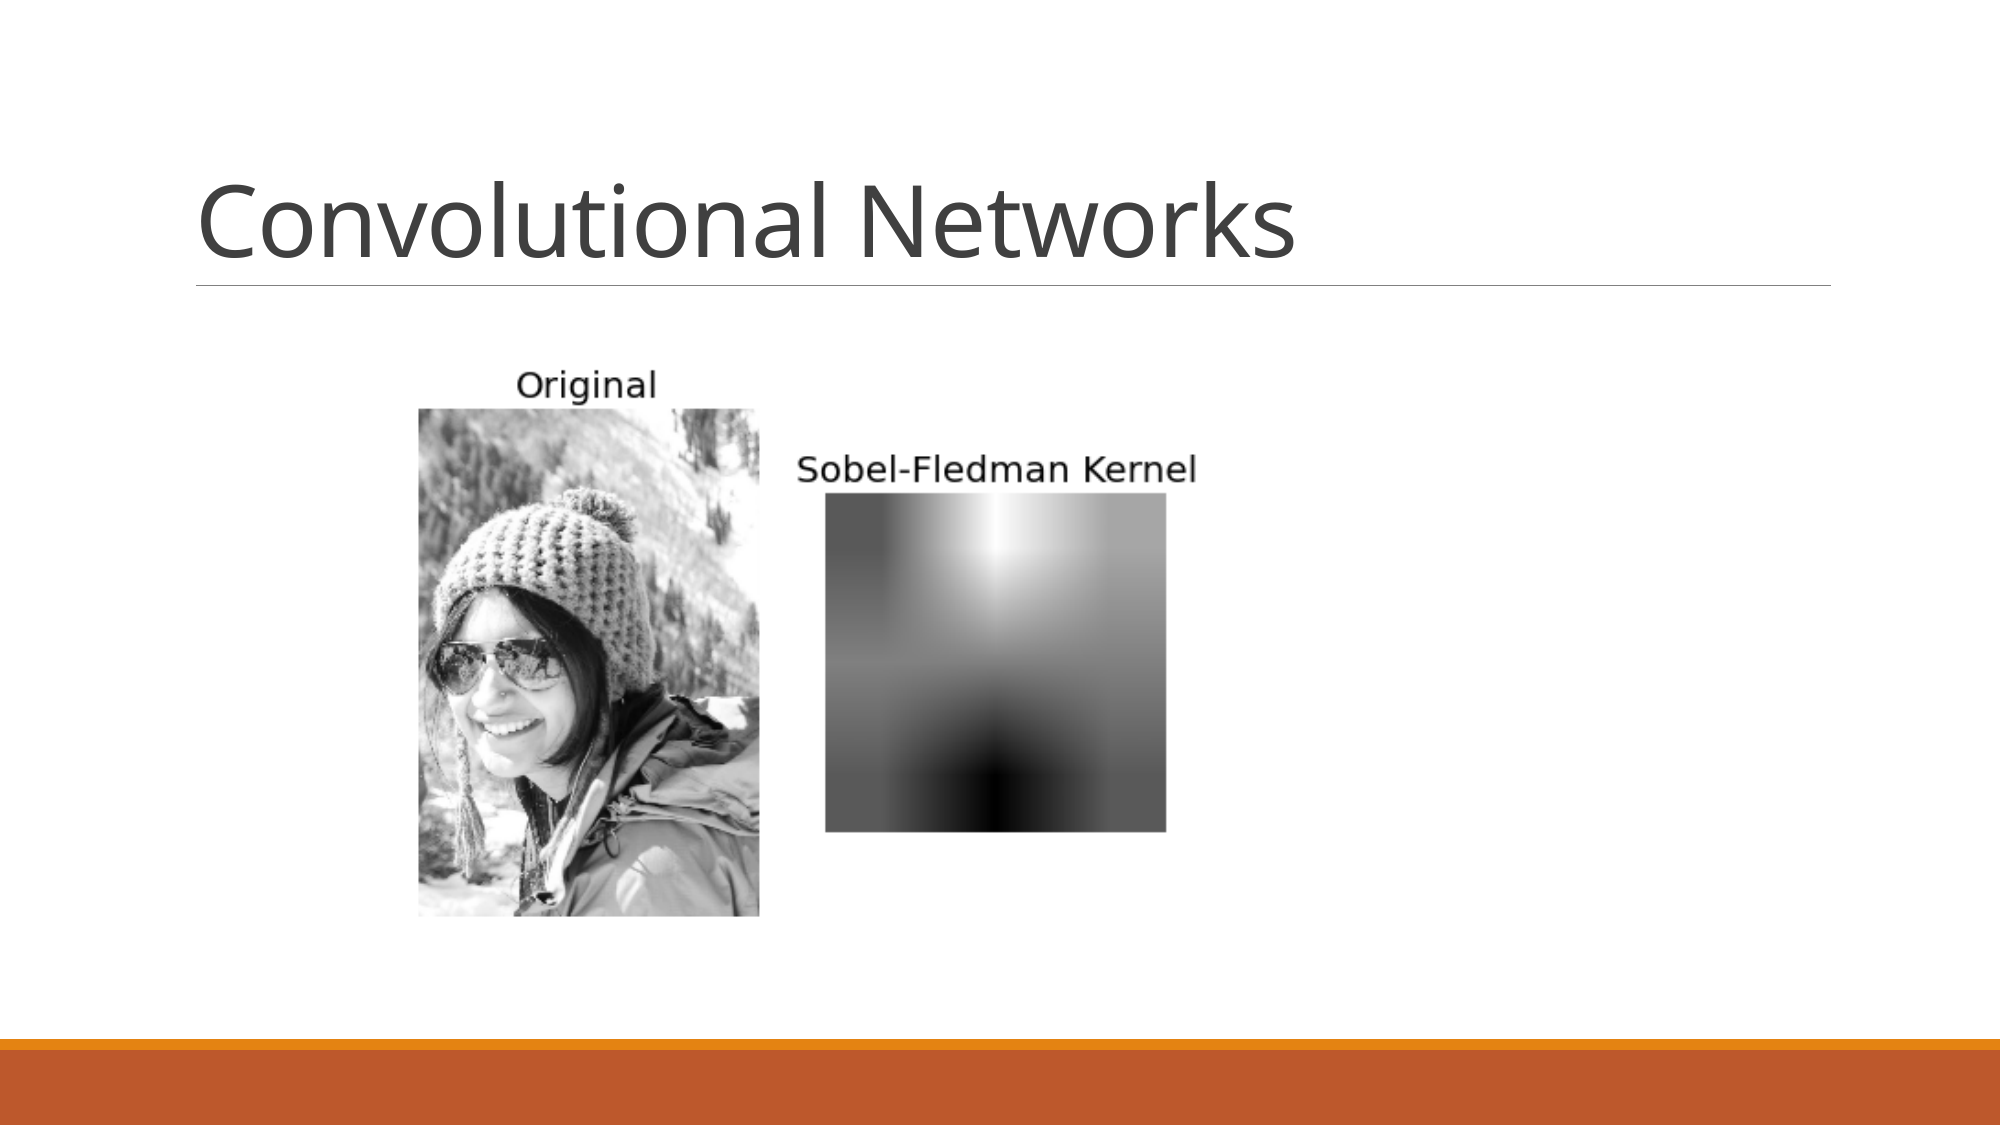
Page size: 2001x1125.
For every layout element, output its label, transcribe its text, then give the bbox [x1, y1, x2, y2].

title Convolutional Networks [180, 47, 1830, 285]
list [399, 322, 1610, 959]
